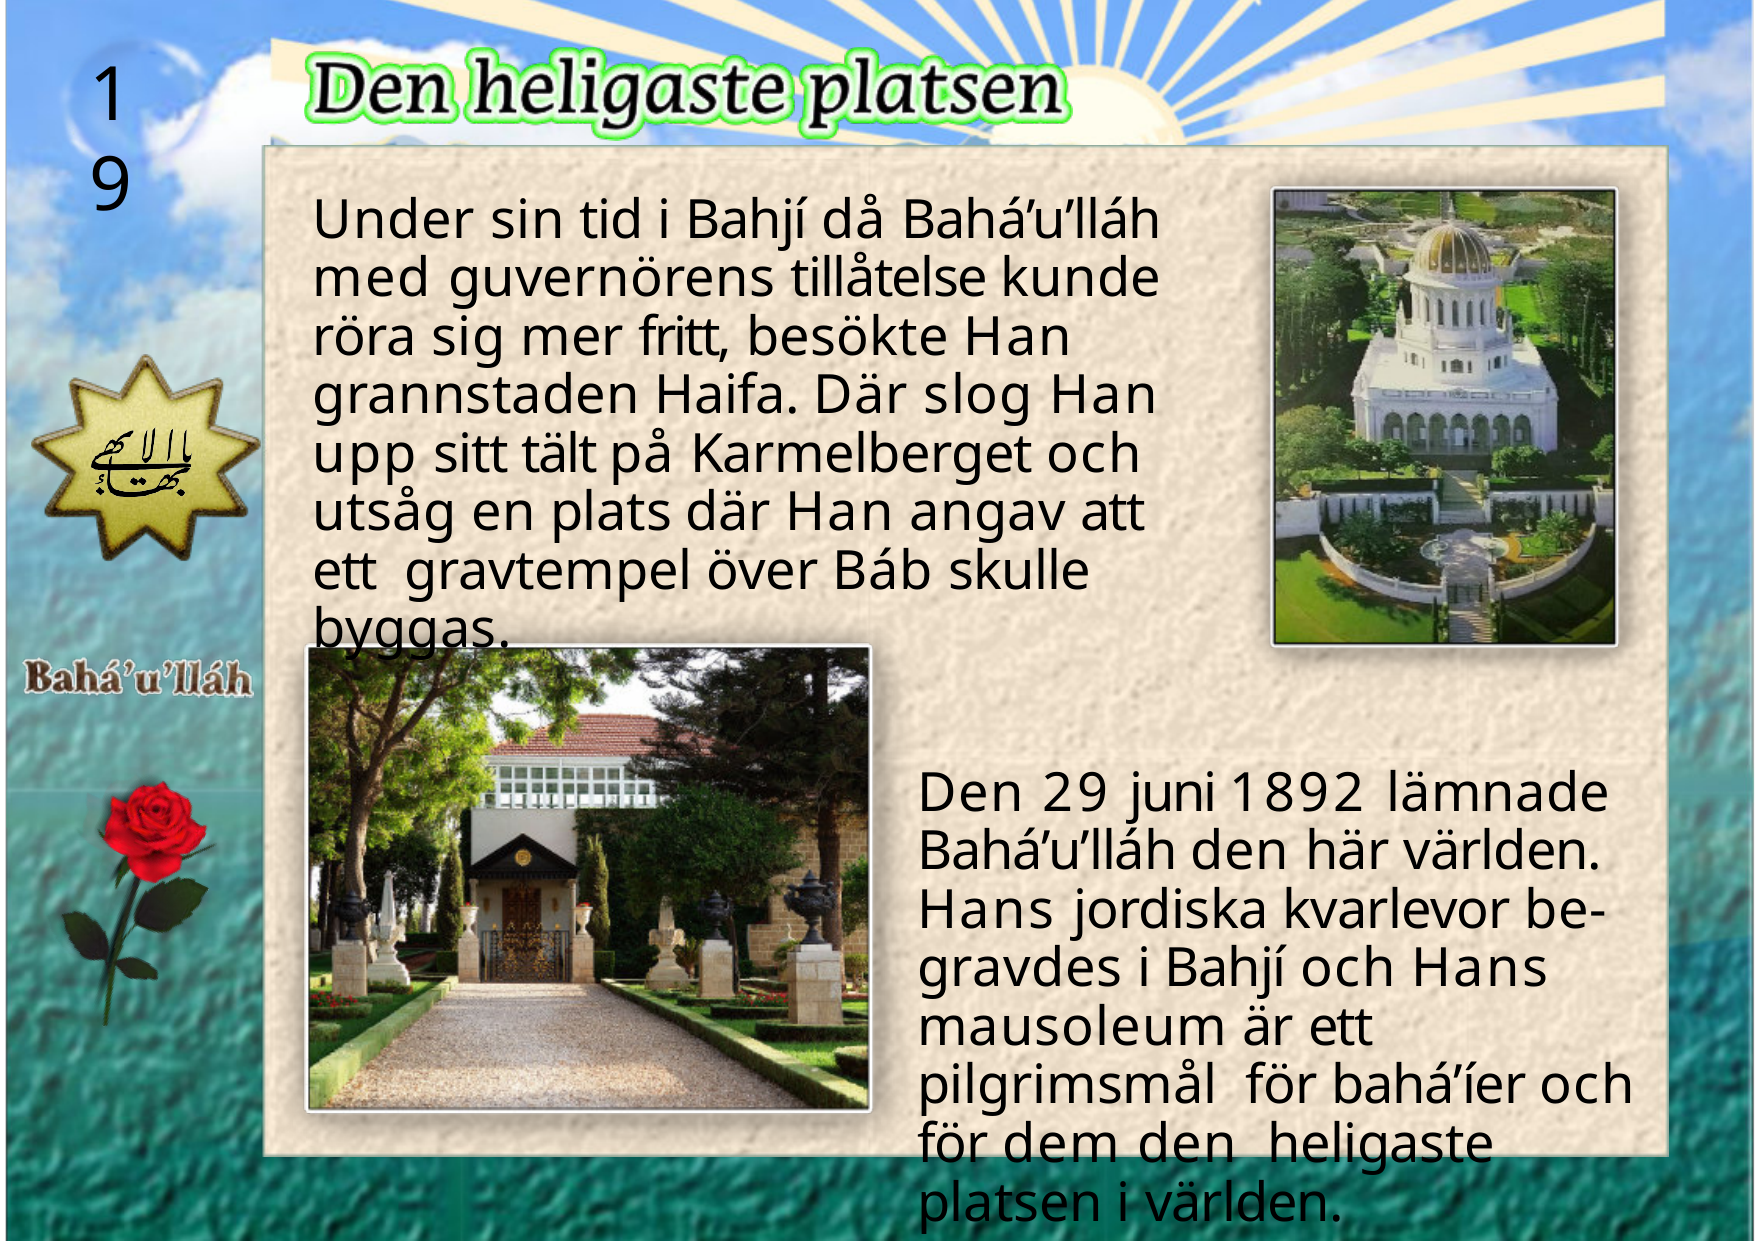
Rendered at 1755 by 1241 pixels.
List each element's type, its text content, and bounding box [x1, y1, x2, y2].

text_box Under sin tid i Bahjí då Bahá’u’lláh med guvernörens tillåtelse kunde röra sig mer fritt, besökte Han grannstaden Haifa. Där slog Han upp sitt tält på Karmelberget och utsåg en plats där Han angav att ett gravtempel över Báb skulle byggas. Den 29 juni 1892 lämnade Bahá’u’lláh den här världen. Hans jordiska kvarlevor be- gravdes i Bahjí och Hans mausoleum är ett pilgrimsmål för bahá’íer och för dem den heligaste platsen i världen. [310, 181, 1646, 1232]
title 19 [87, 43, 170, 253]
picture [0, 0, 1755, 1241]
